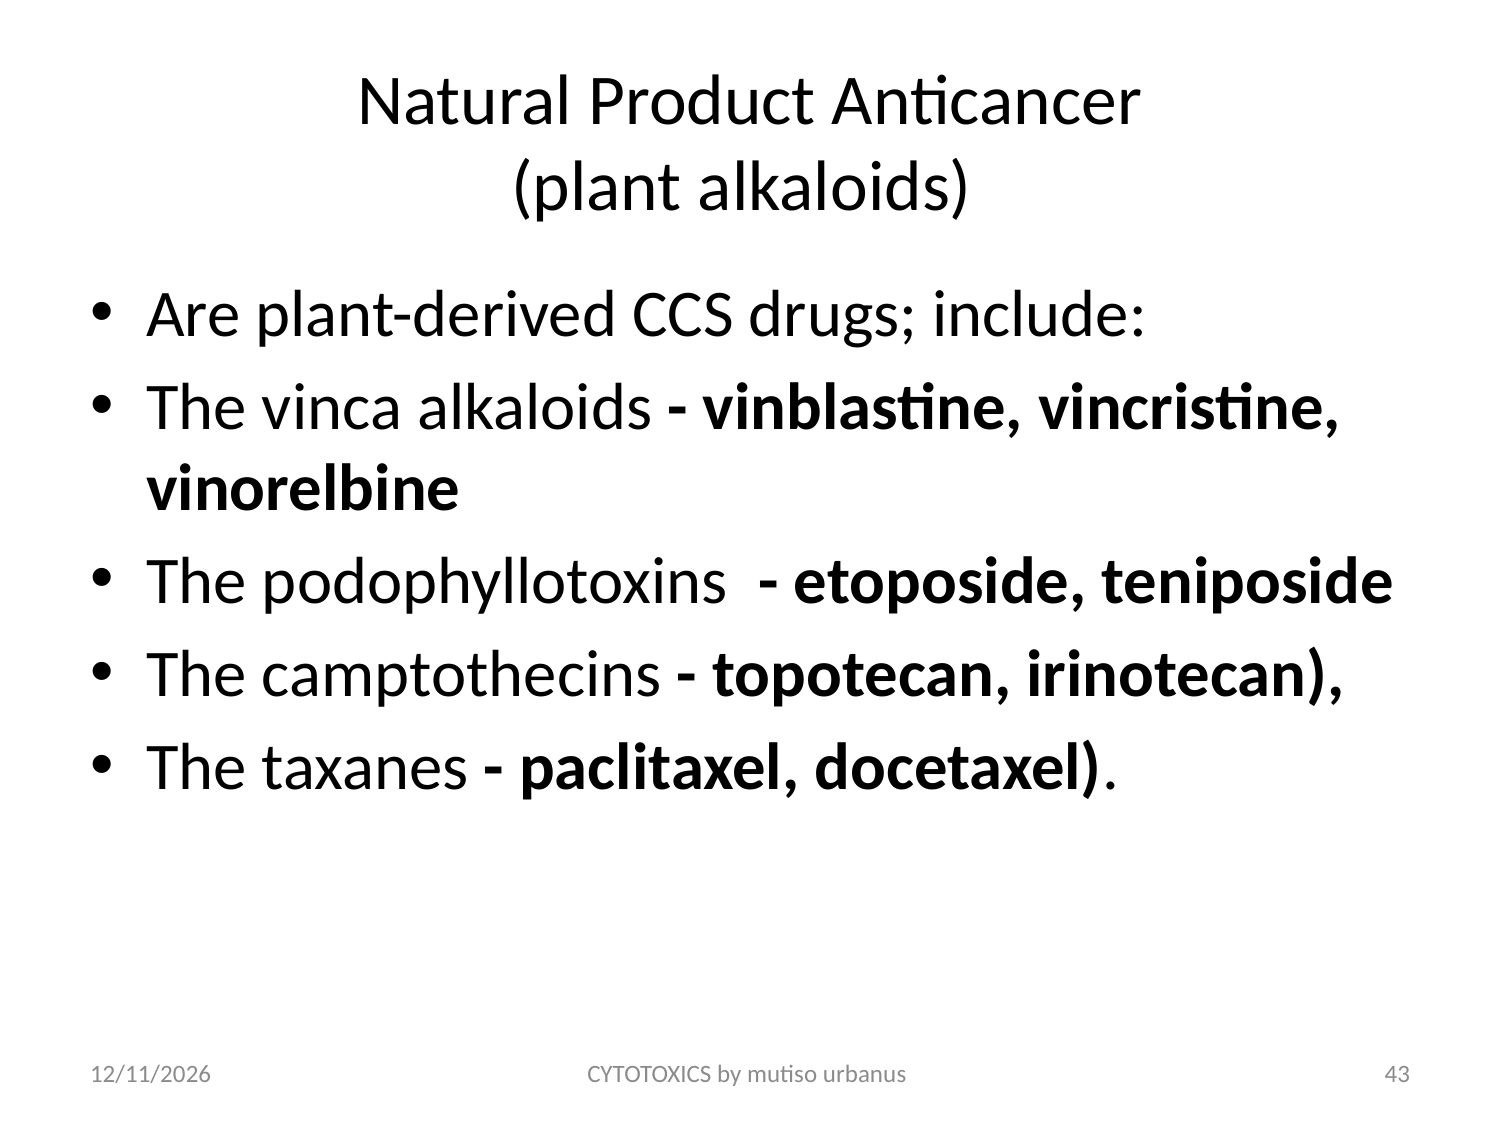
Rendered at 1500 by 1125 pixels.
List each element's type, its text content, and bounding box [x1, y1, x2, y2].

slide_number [75, 1042, 425, 1103]
title Natural Product Anticancer (plant alkaloids) [75, 45, 1425, 233]
footer CYTOTOXICS by mutiso urbanus [512, 1042, 988, 1103]
slide_number 43 [1074, 1042, 1425, 1103]
list Are plant-derived CCS drugs; include: The vinca alkaloids - vinblastine, vincristine, vinorelbine The podophyllotoxins - etoposide, teniposide The camptothecins - topotecan, irinotecan), The taxanes - paclitaxel, docetaxel). [75, 262, 1425, 1005]
